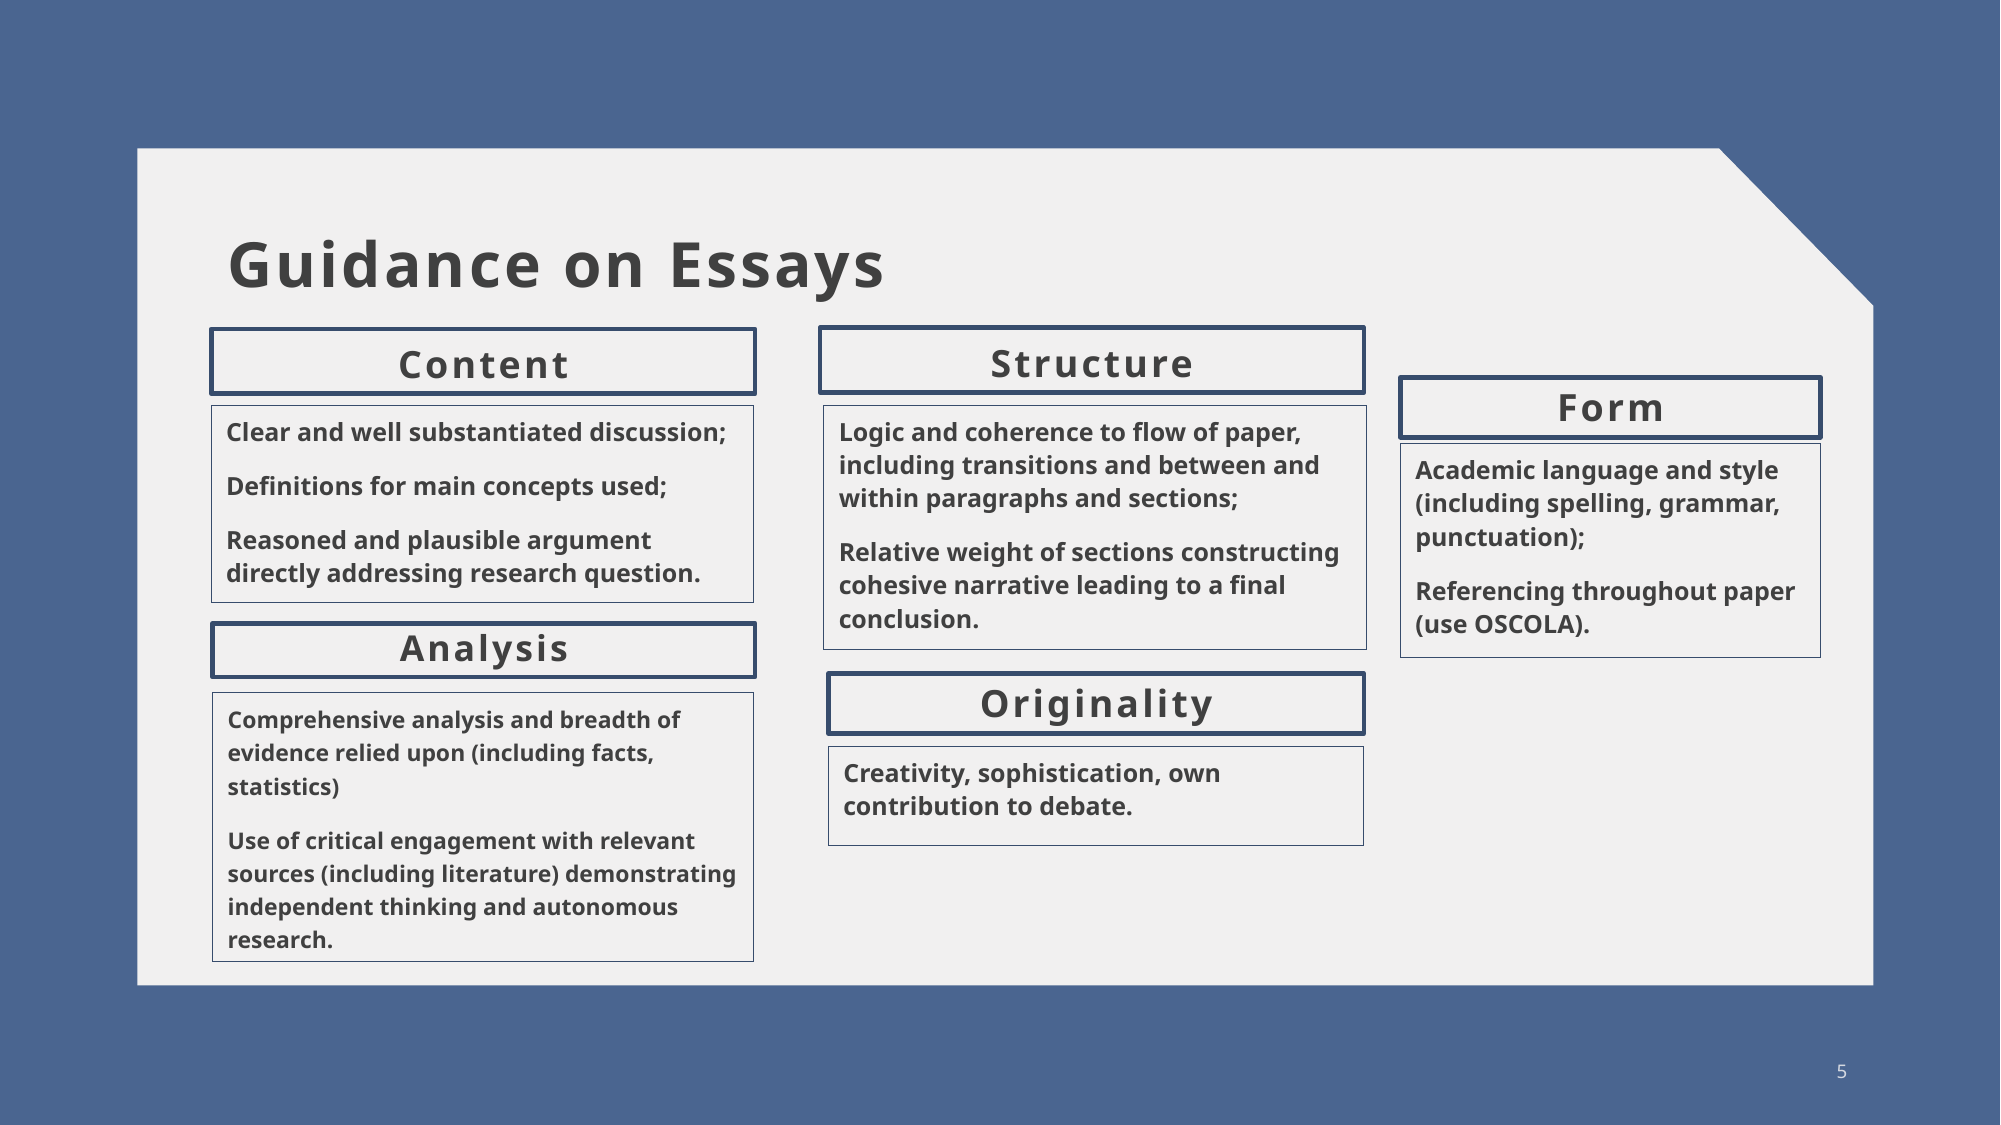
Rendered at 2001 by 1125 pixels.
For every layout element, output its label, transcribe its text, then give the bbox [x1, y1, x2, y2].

text_box Academic language and style (including spelling, grammar, punctuation); Referencing throughout paper (use OSCOLA). [1400, 443, 1821, 658]
list Content [211, 328, 756, 394]
slide_number 5 [1412, 1042, 1863, 1103]
list Clear and well substantiated discussion; Definitions for main concepts used; Reasoned and plausible argument directly addressing research question. [211, 405, 754, 603]
list Logic and coherence to flow of paper, including transitions and between and within paragraphs and sections; Relative weight of sections constructing cohesive narrative leading to a final conclusion. [823, 405, 1367, 650]
list Structure [820, 327, 1364, 393]
list Creativity, sophistication, own contribution to debate. [828, 746, 1364, 846]
title Guidance on Essays [212, 225, 1244, 309]
text_box Form [1400, 377, 1821, 438]
list Comprehensive analysis and breadth of evidence relied upon (including facts, statistics) Use of critical engagement with relevant sources (including literature) demonstrating independent thinking and autonomous research. [212, 692, 754, 962]
list Analysis [212, 623, 756, 678]
list Originality [828, 673, 1364, 734]
